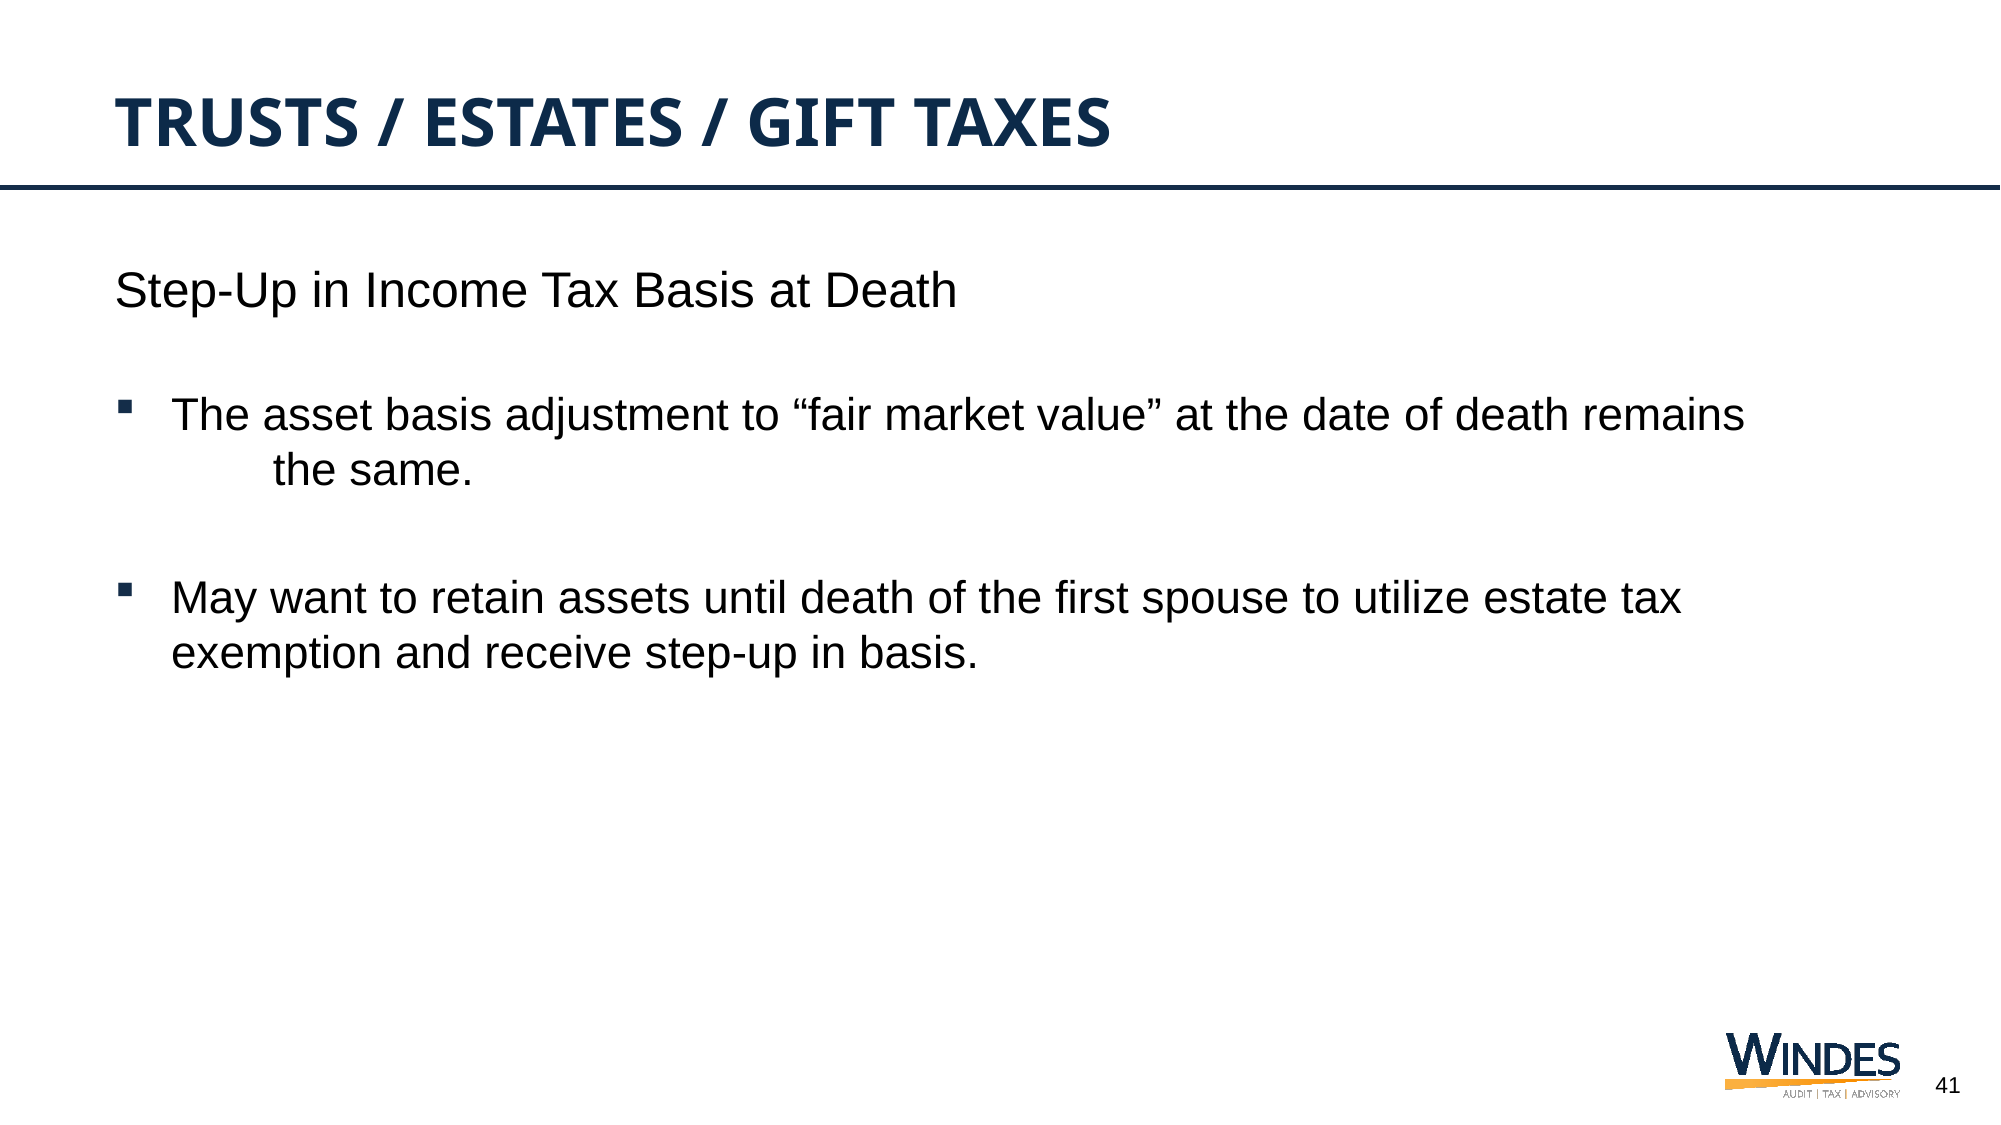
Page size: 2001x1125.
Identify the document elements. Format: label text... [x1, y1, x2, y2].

text_box Step-Up in Income Tax Basis at Death The asset basis adjustment to “fair market value” at the date of death remains the same. May want to retain assets until death of the first spouse to utilize estate tax exemption and receive step-up in basis. [99, 249, 1900, 821]
picture [1725, 1033, 1900, 1099]
title Trusts / Estates / Gift taxes [99, 24, 1767, 168]
